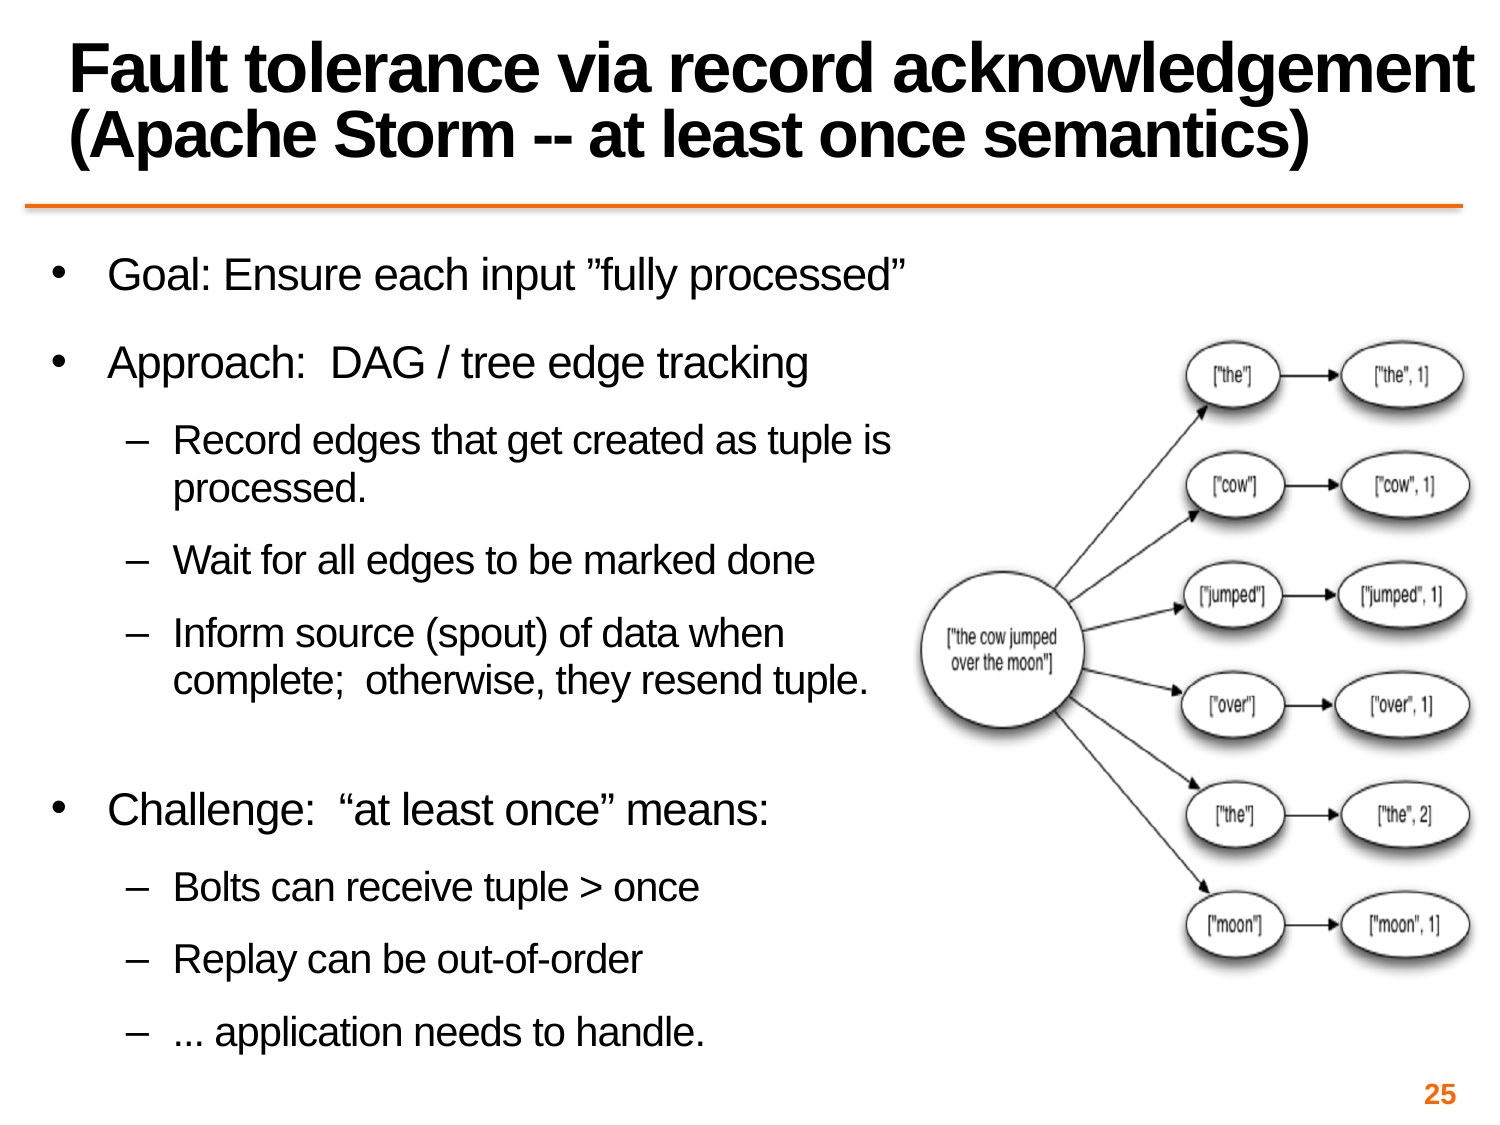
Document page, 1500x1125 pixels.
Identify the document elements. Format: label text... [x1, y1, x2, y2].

title Fault tolerance via record acknowledgement (Apache Storm -- at least once semantics) [53, 2, 1500, 178]
picture [913, 305, 1488, 1002]
slide_number 25 [1112, 1074, 1463, 1110]
list Goal: Ensure each input ”fully processed” Approach: DAG / tree edge tracking Record edges that get created as tuple is processed. Wait for all edges to be marked done Inform source (spout) of data when complete; otherwise, they resend tuple. Challenge: “at least once” means: Bolts can receive tuple > once Replay can be out-of-order ... application needs to handle. [44, 238, 914, 1061]
